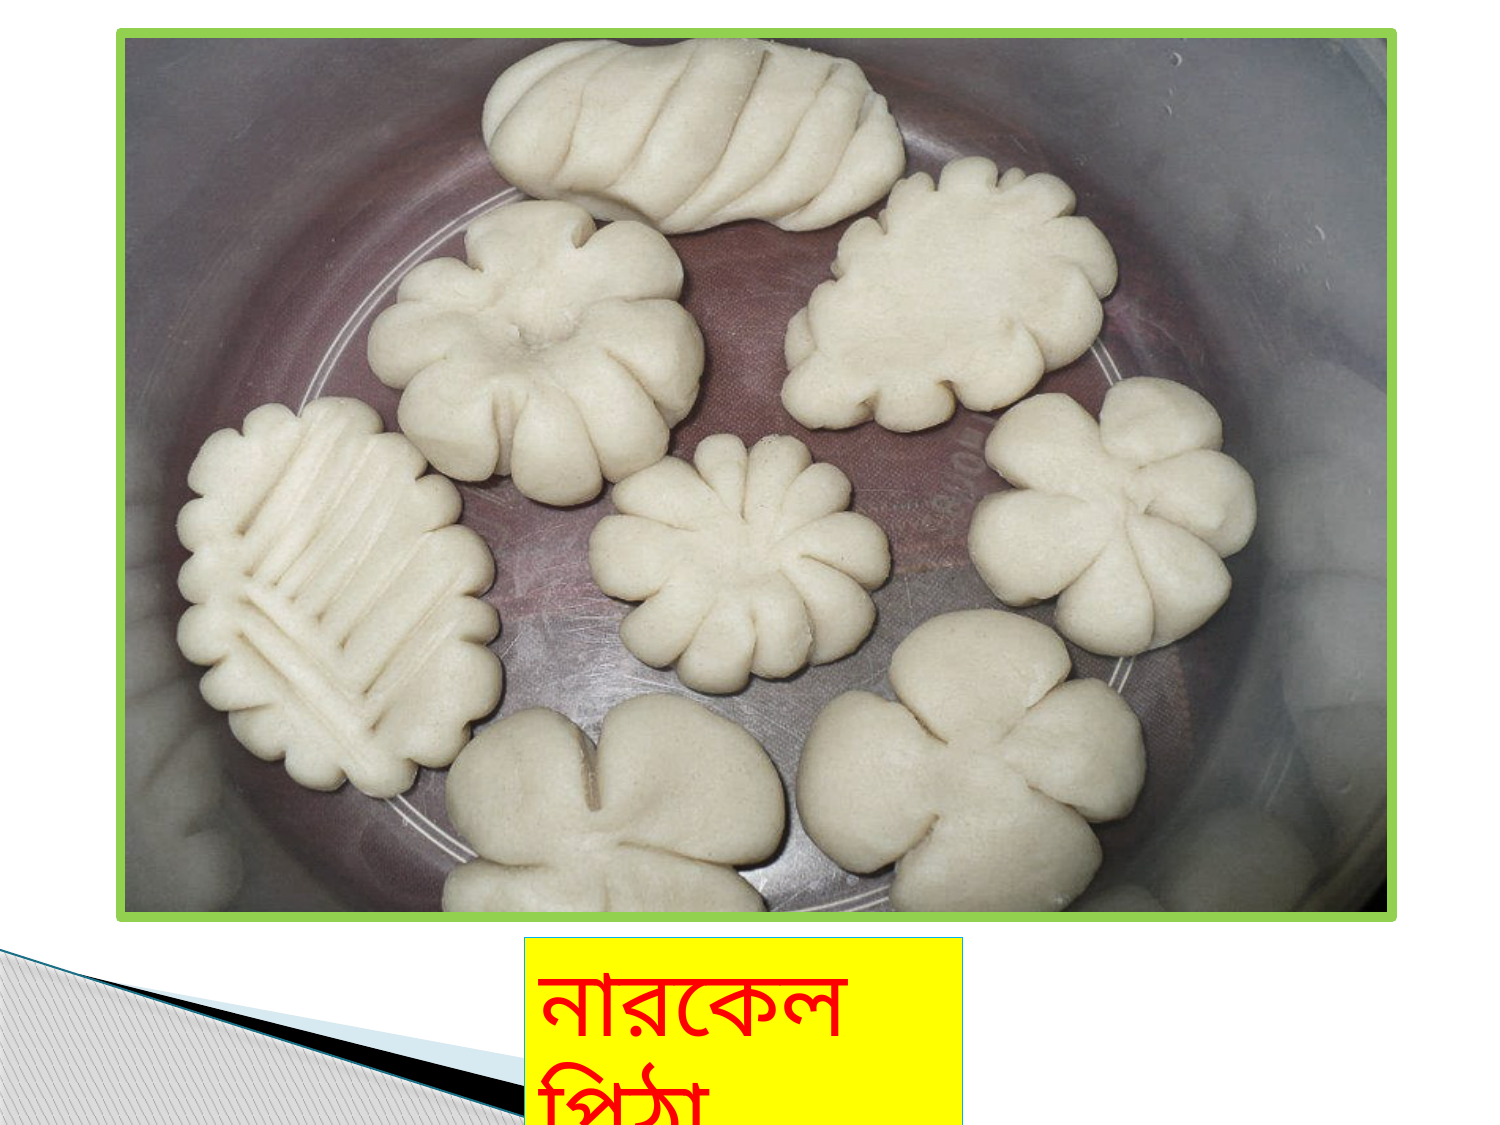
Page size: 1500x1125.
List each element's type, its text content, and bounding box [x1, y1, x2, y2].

picture [124, 37, 1388, 913]
text_box নারকেল পিঠা [524, 937, 963, 1125]
